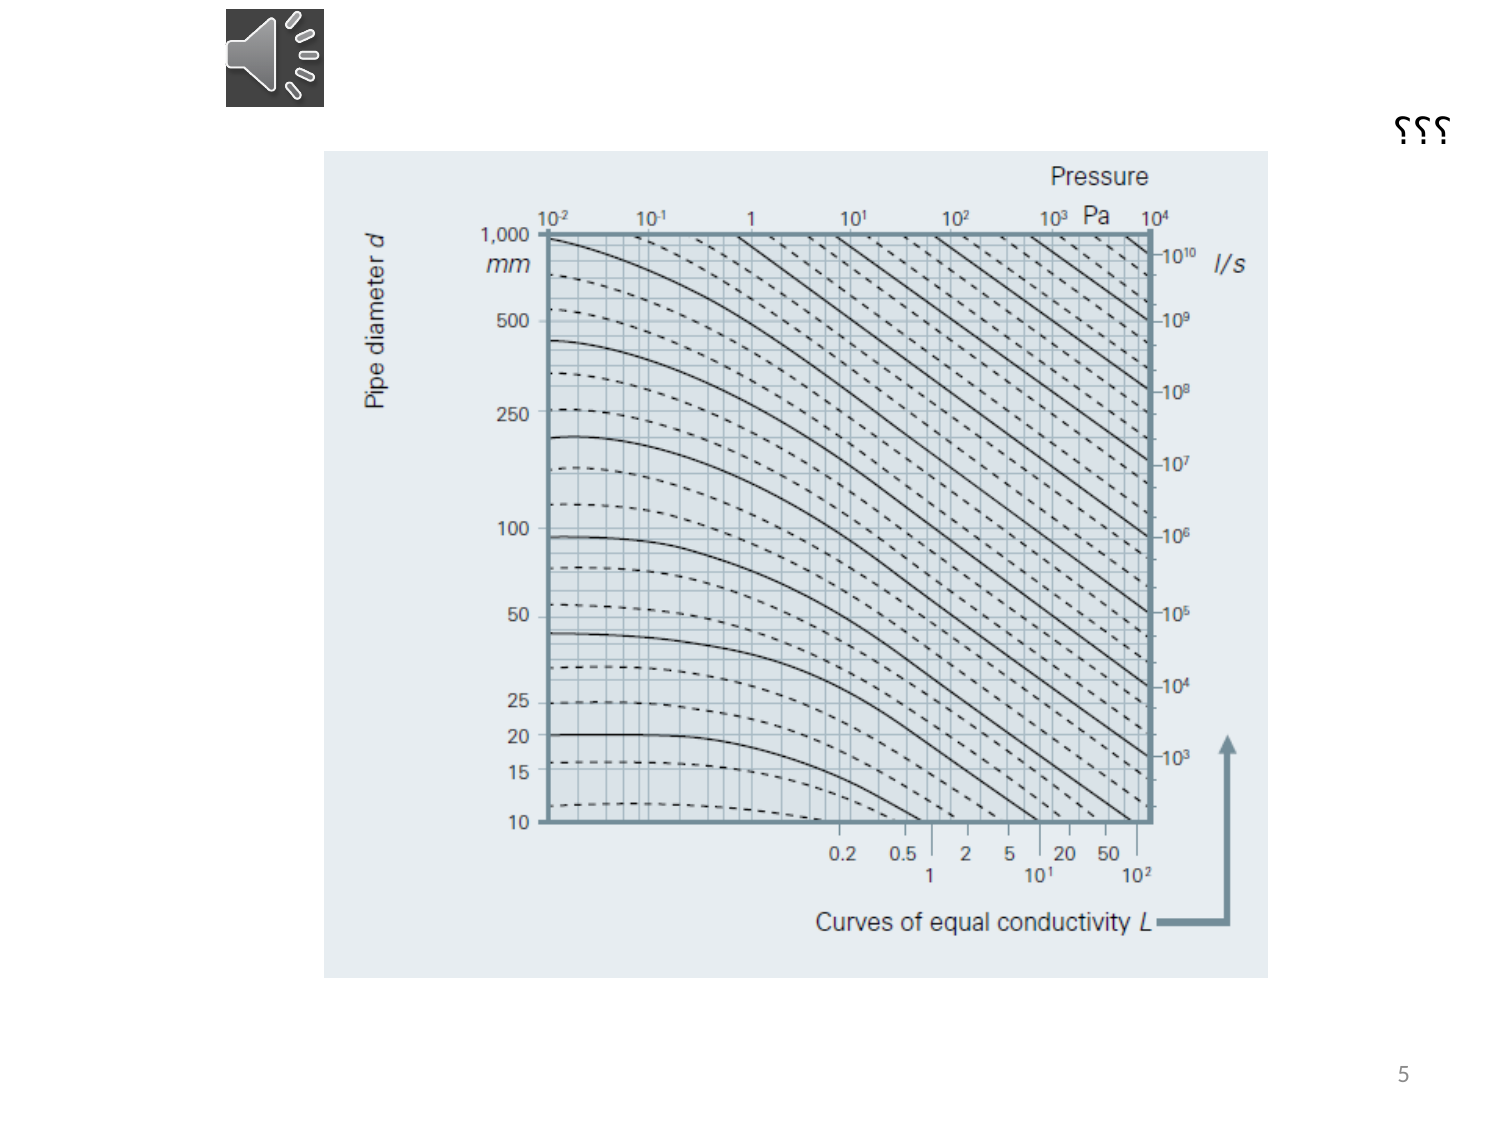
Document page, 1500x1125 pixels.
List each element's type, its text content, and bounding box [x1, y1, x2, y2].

picture [224, 7, 326, 109]
slide_number 5 [1074, 1042, 1425, 1103]
picture [324, 150, 1268, 978]
text_box ؟؟؟ [1377, 99, 1468, 160]
